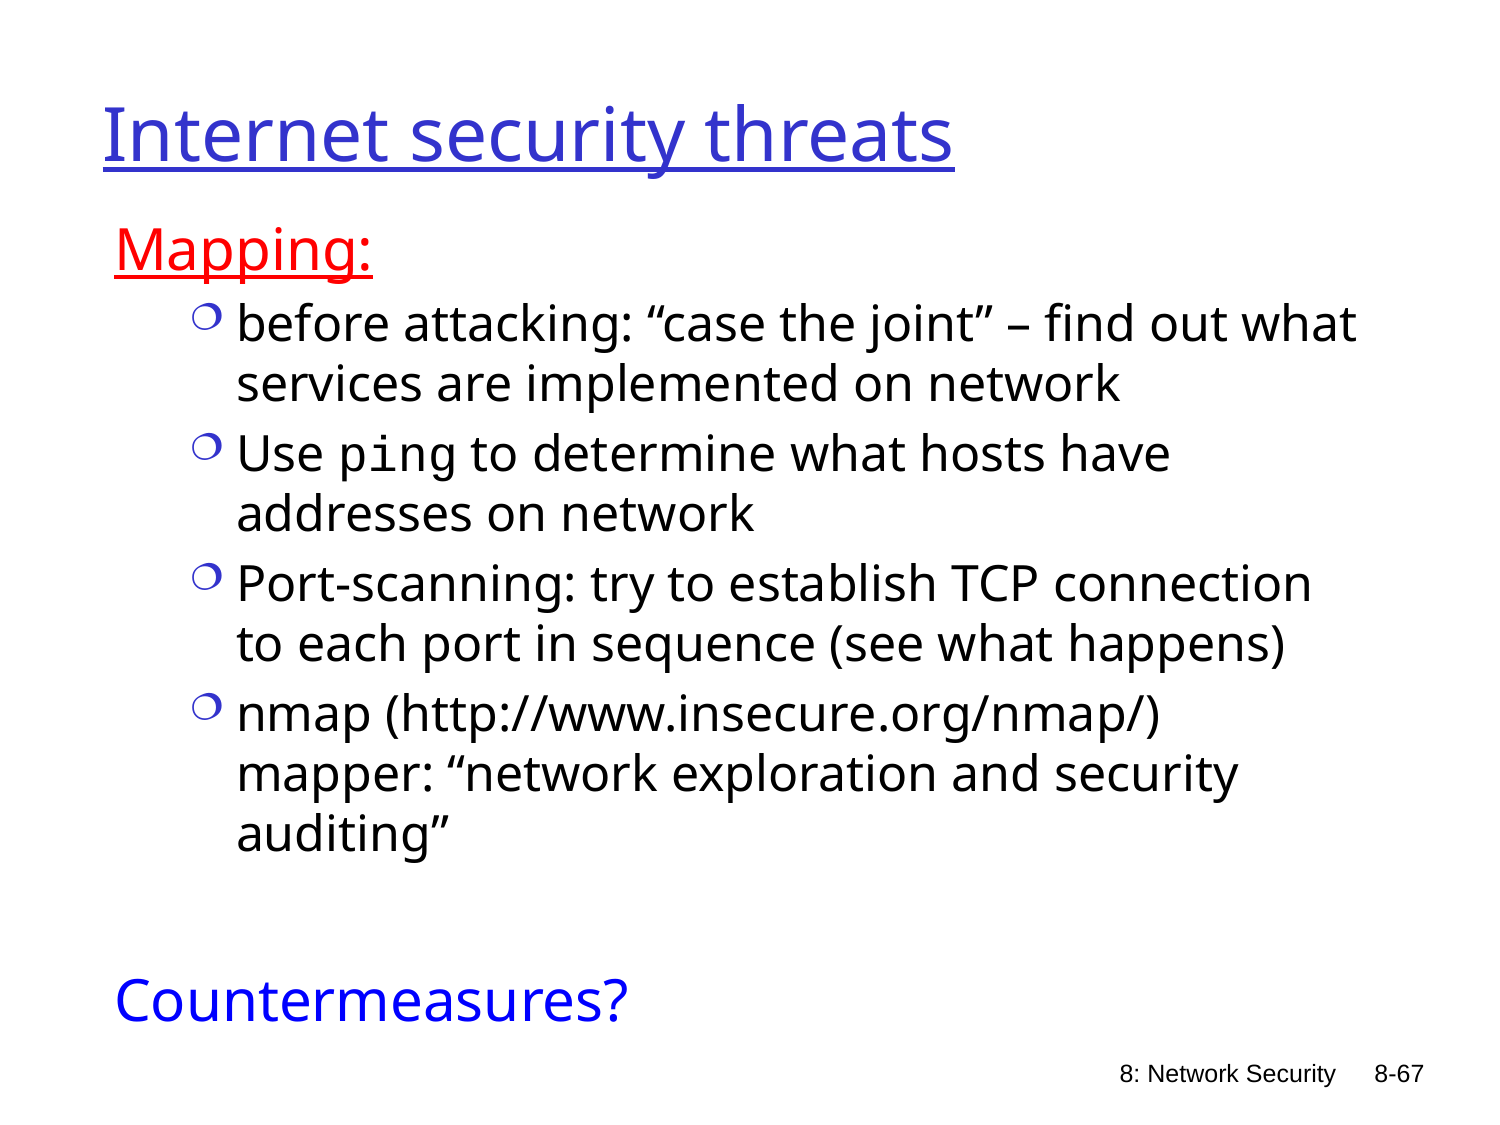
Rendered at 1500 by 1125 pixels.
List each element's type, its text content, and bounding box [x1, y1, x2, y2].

list Mapping: before attacking: “case the joint” – find out what services are implemented on network Use ping to determine what hosts have addresses on network Port-scanning: try to establish TCP connection to each port in sequence (see what happens) nmap (http://www.insecure.org/nmap/) mapper: “network exploration and security auditing” Countermeasures? [99, 204, 1375, 1044]
title Internet security threats [87, 37, 1363, 225]
slide_number 8-67 [1320, 1049, 1440, 1099]
footer 8: Network Security [876, 1049, 1353, 1125]
